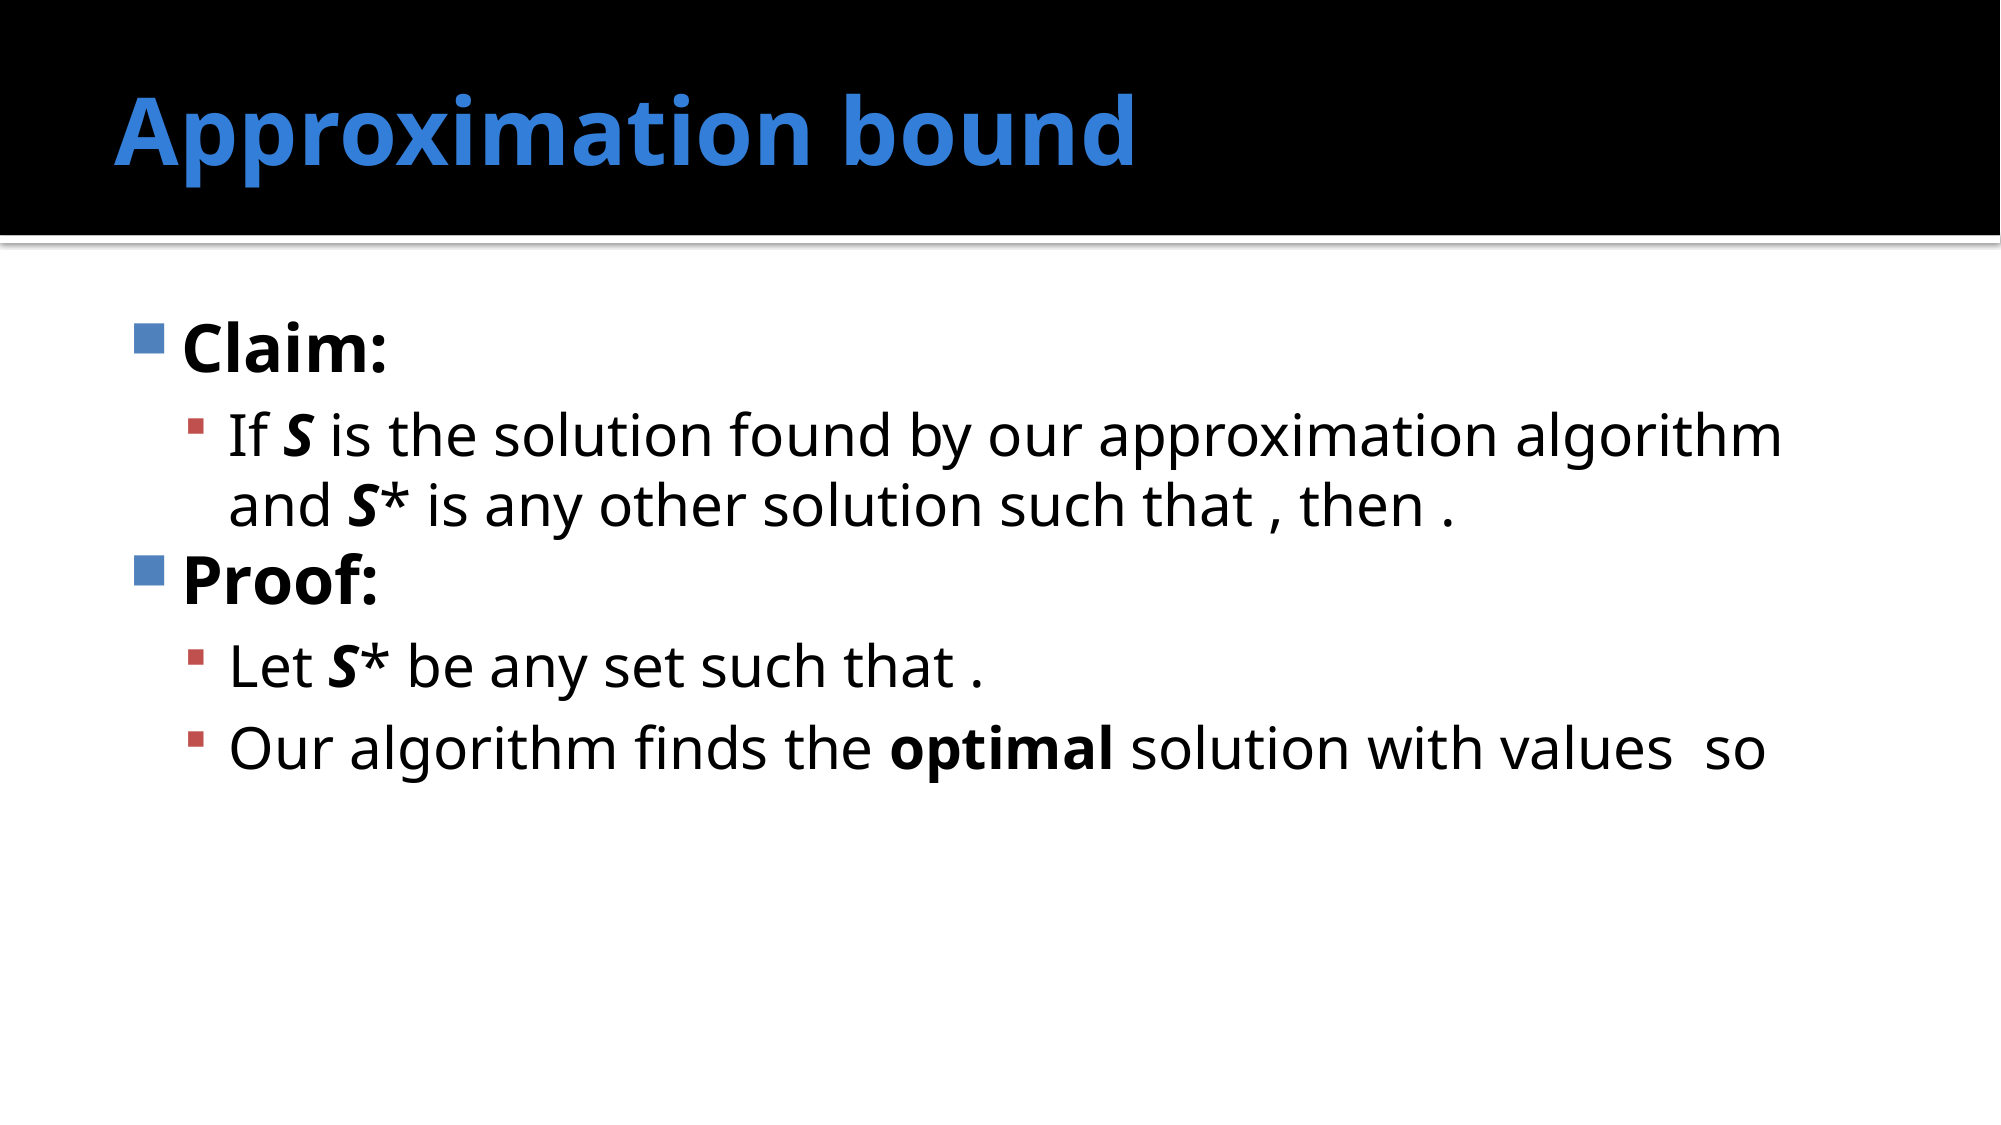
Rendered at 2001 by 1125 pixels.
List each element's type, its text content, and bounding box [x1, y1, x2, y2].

title Approximation bound [99, 25, 1900, 231]
